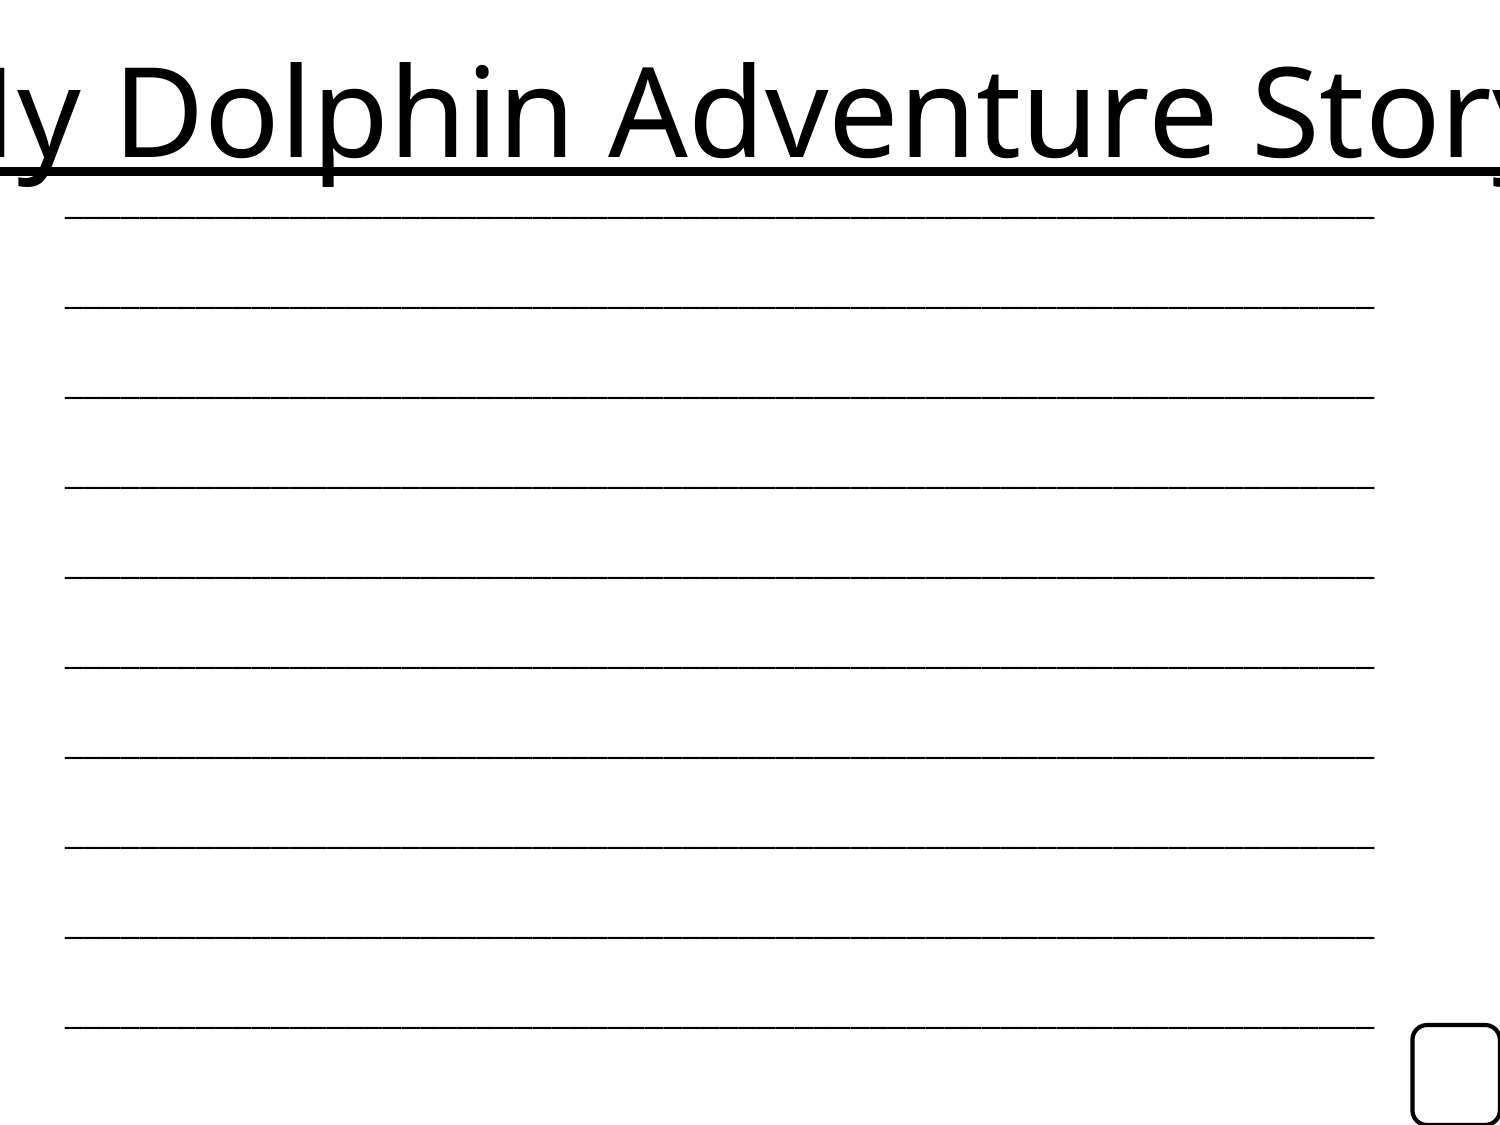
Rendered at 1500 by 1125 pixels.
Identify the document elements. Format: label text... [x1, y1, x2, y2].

text_box My Dolphin Adventure Story! [0, 24, 1500, 190]
text_box [1410, 1022, 1500, 1125]
text_box ______________________________________________________________________ ______________________________________________________________________ ______________________________________________________________________ ______________________________________________________________________ ______________________________________________________________________ ______________________________________________________________________ ______________________________________________________________________ ______________________________________________________________________ ______________________________________________________________________ ______________________________________________________________________ [50, 124, 1438, 1125]
